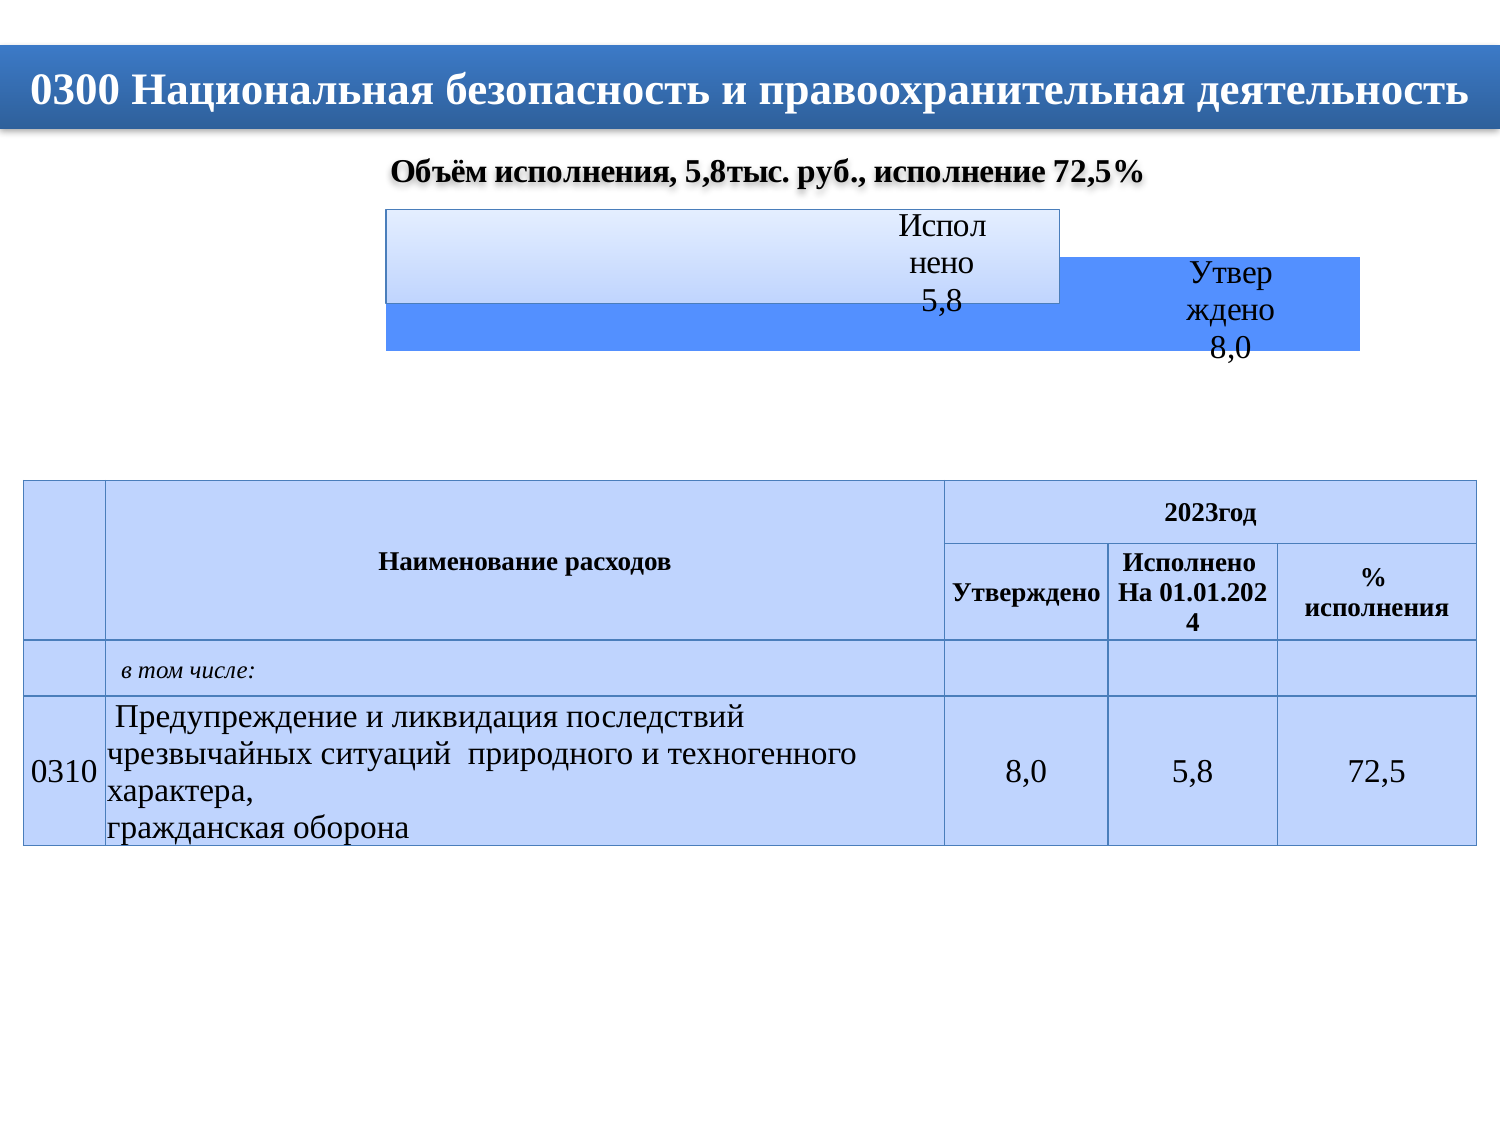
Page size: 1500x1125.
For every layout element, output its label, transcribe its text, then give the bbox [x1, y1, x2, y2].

table_cell [24, 641, 105, 695]
table_header Наименование расходов [106, 481, 944, 639]
table_cell 8,0 [945, 697, 1107, 845]
title 0300 Национальная безопасность и правоохранительная деятельность [0, 44, 1500, 130]
table_cell [945, 641, 1107, 695]
table_cell % исполнения [1278, 544, 1476, 639]
table_header [24, 481, 105, 639]
table_cell 5,8 [1109, 697, 1277, 845]
table_cell в том числе: [106, 641, 944, 695]
table_cell Исполнено На 01.01.202 4 [1109, 544, 1277, 639]
table_cell 0310 [24, 697, 105, 845]
table_cell 72,5 [1278, 697, 1476, 845]
table_header 2023год [945, 481, 1476, 543]
chart [362, 128, 1500, 422]
table_cell Утверждено [945, 544, 1107, 639]
table_cell Предупреждение и ликвидация последствий чрезвычайных ситуаций природного и техногенного характера, гражданская оборона [106, 697, 944, 845]
table_cell [1278, 641, 1476, 695]
table_cell [1109, 641, 1277, 695]
